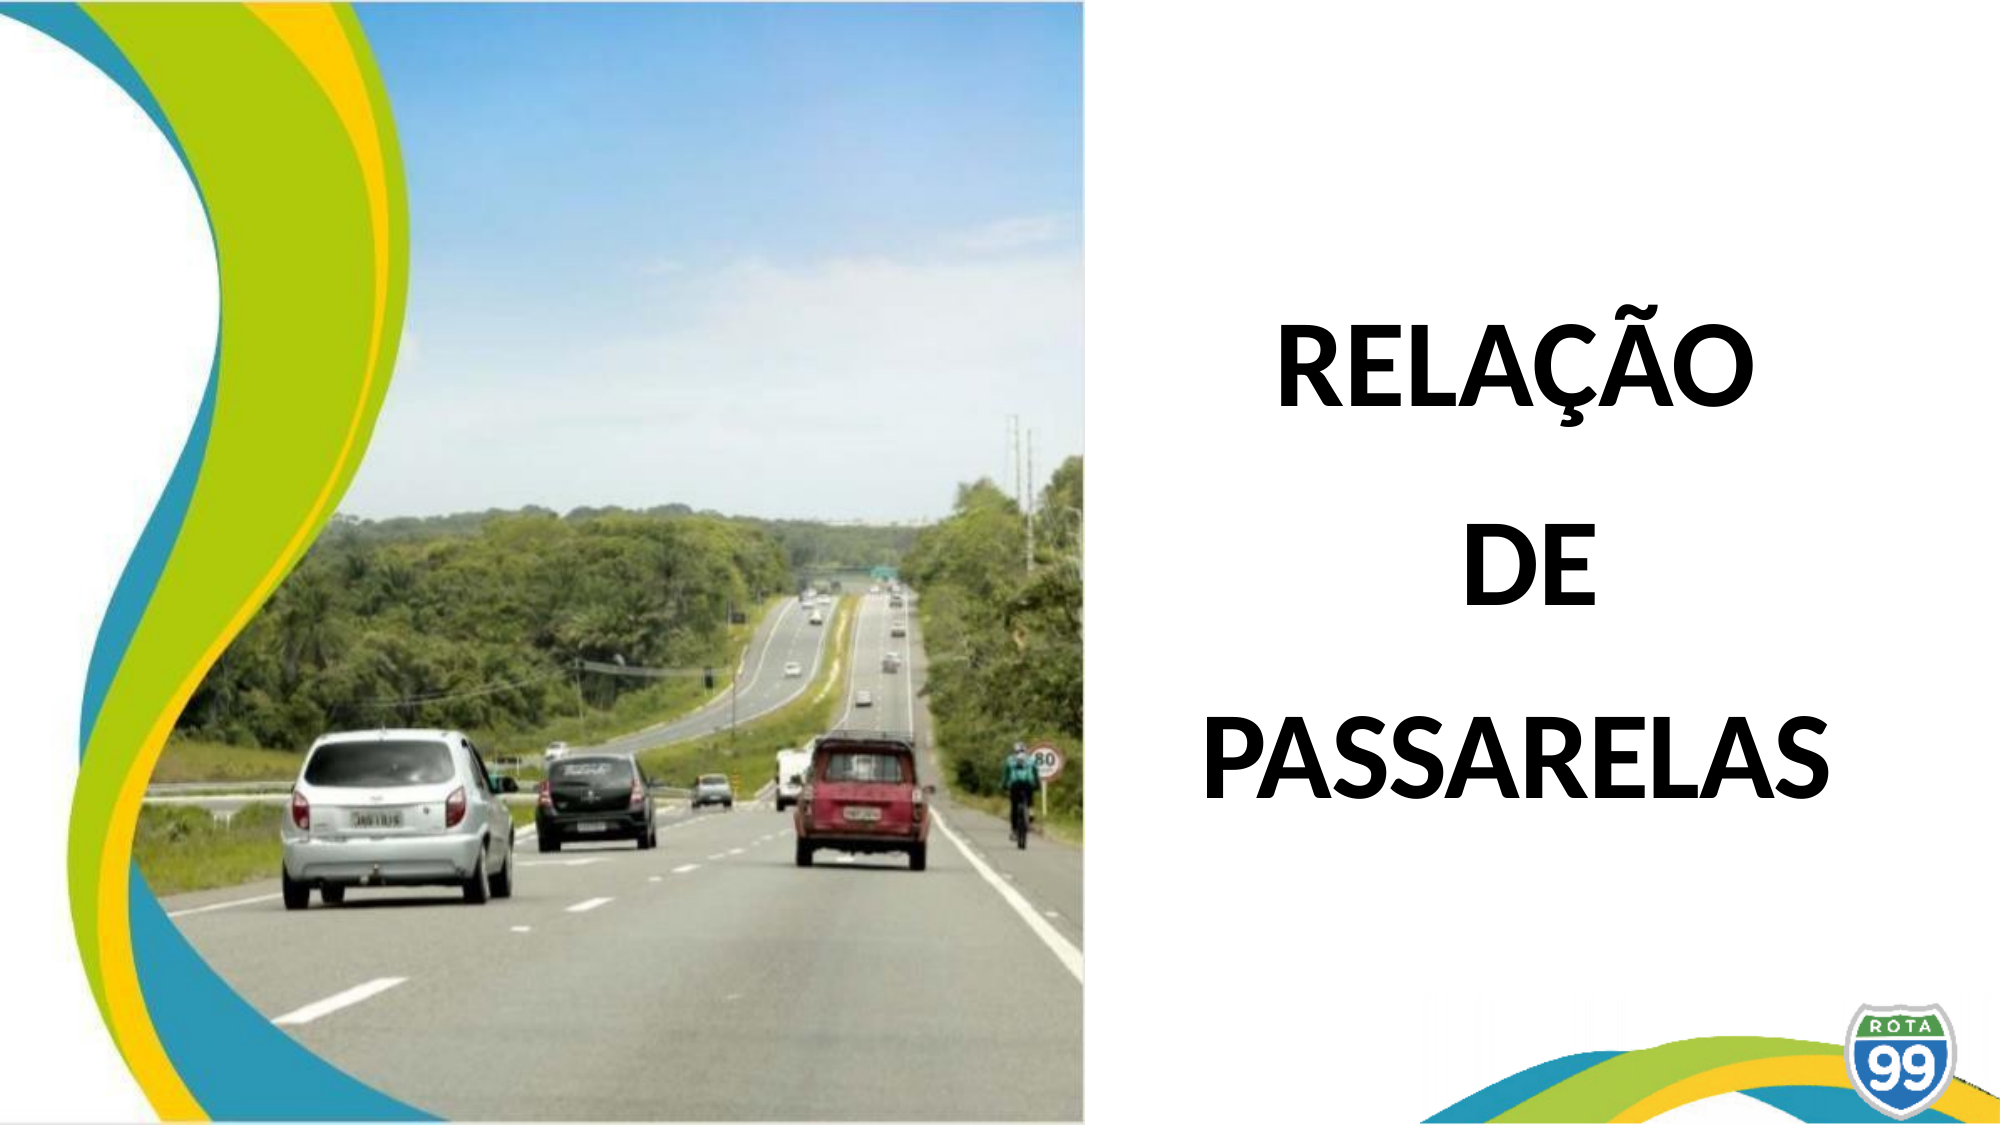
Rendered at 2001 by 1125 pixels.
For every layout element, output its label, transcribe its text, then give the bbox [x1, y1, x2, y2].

title RELAÇÃO DE PASSARELAS [1191, 240, 1840, 825]
picture [1420, 993, 2000, 1125]
picture [0, 0, 1085, 1125]
